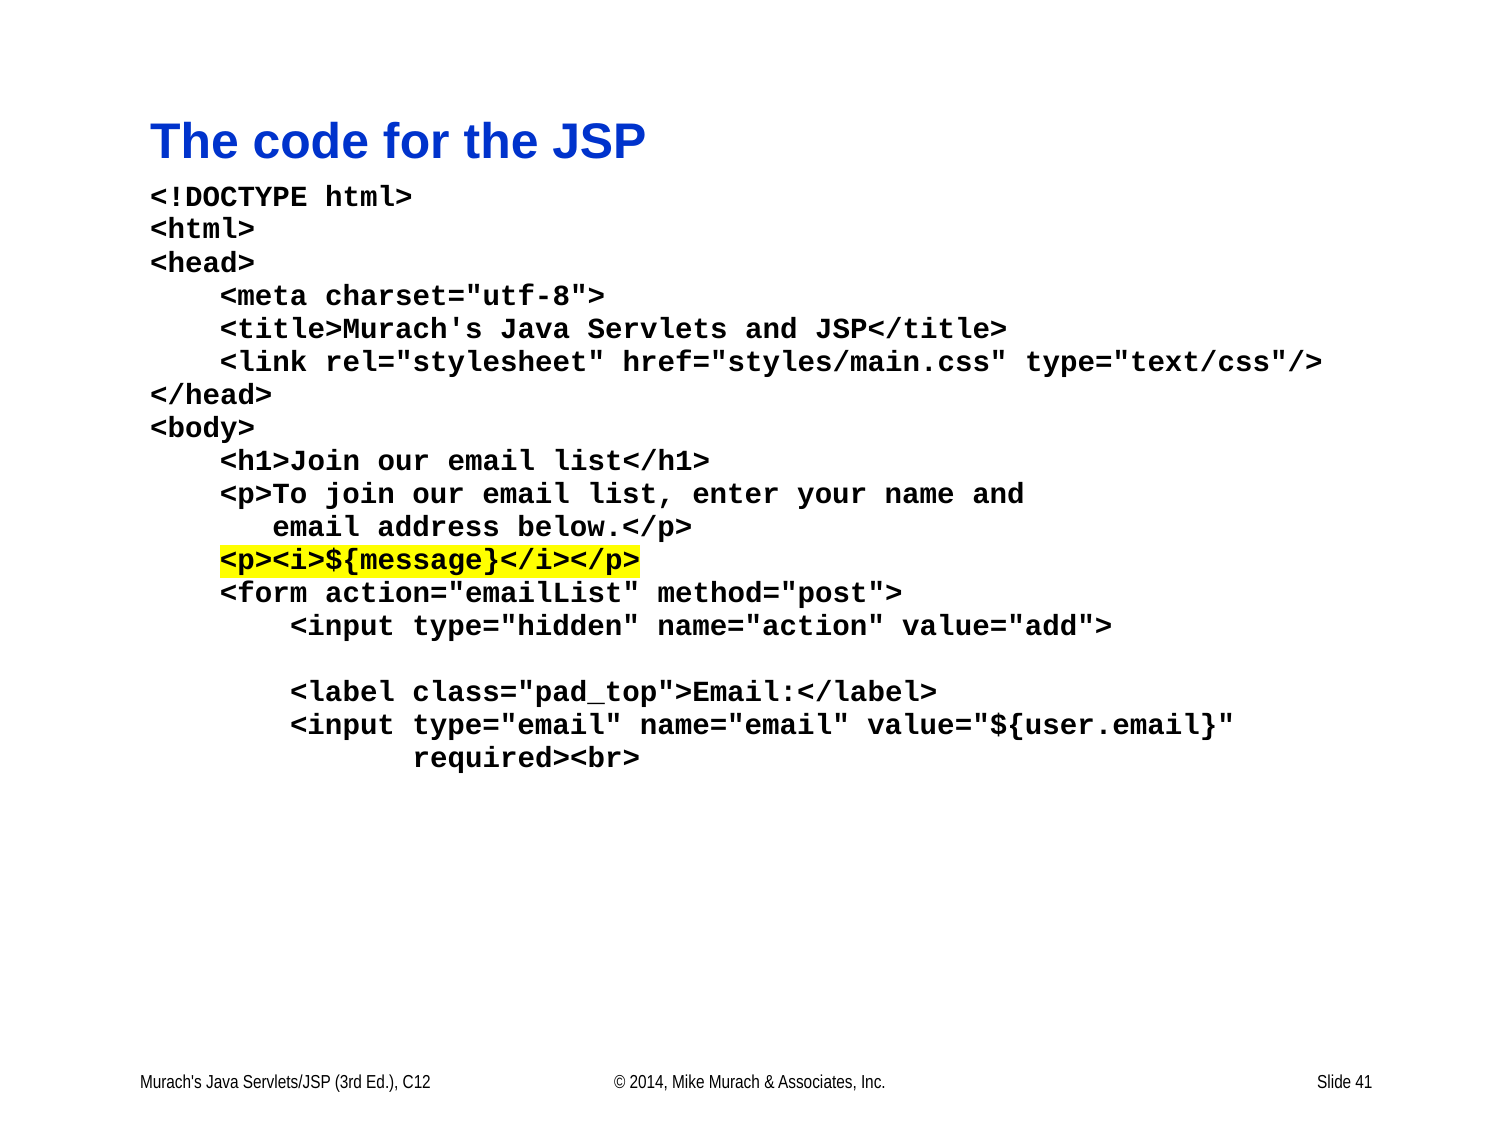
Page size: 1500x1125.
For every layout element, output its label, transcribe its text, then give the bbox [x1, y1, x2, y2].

slide_number Slide 41 [1074, 1025, 1388, 1100]
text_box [149, 181, 1348, 826]
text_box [149, 112, 1348, 181]
slide_number Murach's Java Servlets/JSP (3rd Ed.), C12 [125, 1025, 450, 1100]
footer © 2014, Mike Murach & Associates, Inc. [474, 1025, 1025, 1100]
